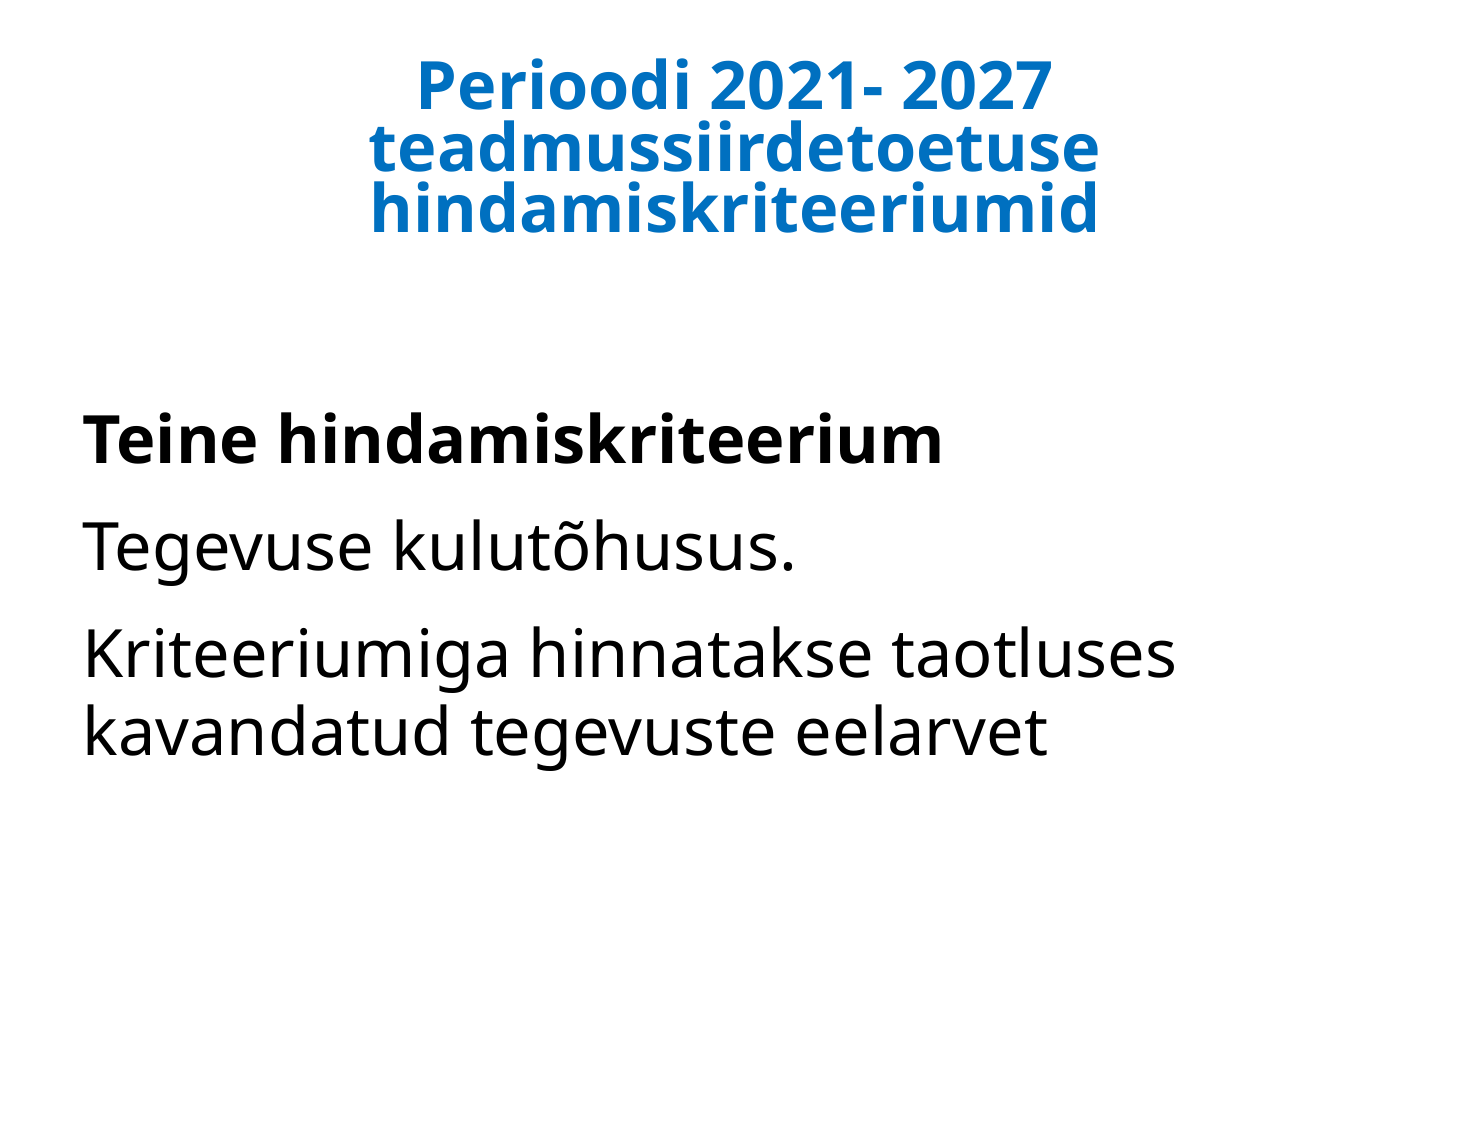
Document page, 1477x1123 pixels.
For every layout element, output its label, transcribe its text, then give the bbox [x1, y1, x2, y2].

list Teine hindamiskriteerium Tegevuse kulutõhusus. Kriteeriumiga hinnatakse taotluses kavandatud tegevuste eelarvet [82, 290, 1388, 1031]
title Perioodi 2021- 2027 teadmussiirdetoetuse hindamiskriteeriumid [82, 49, 1388, 257]
